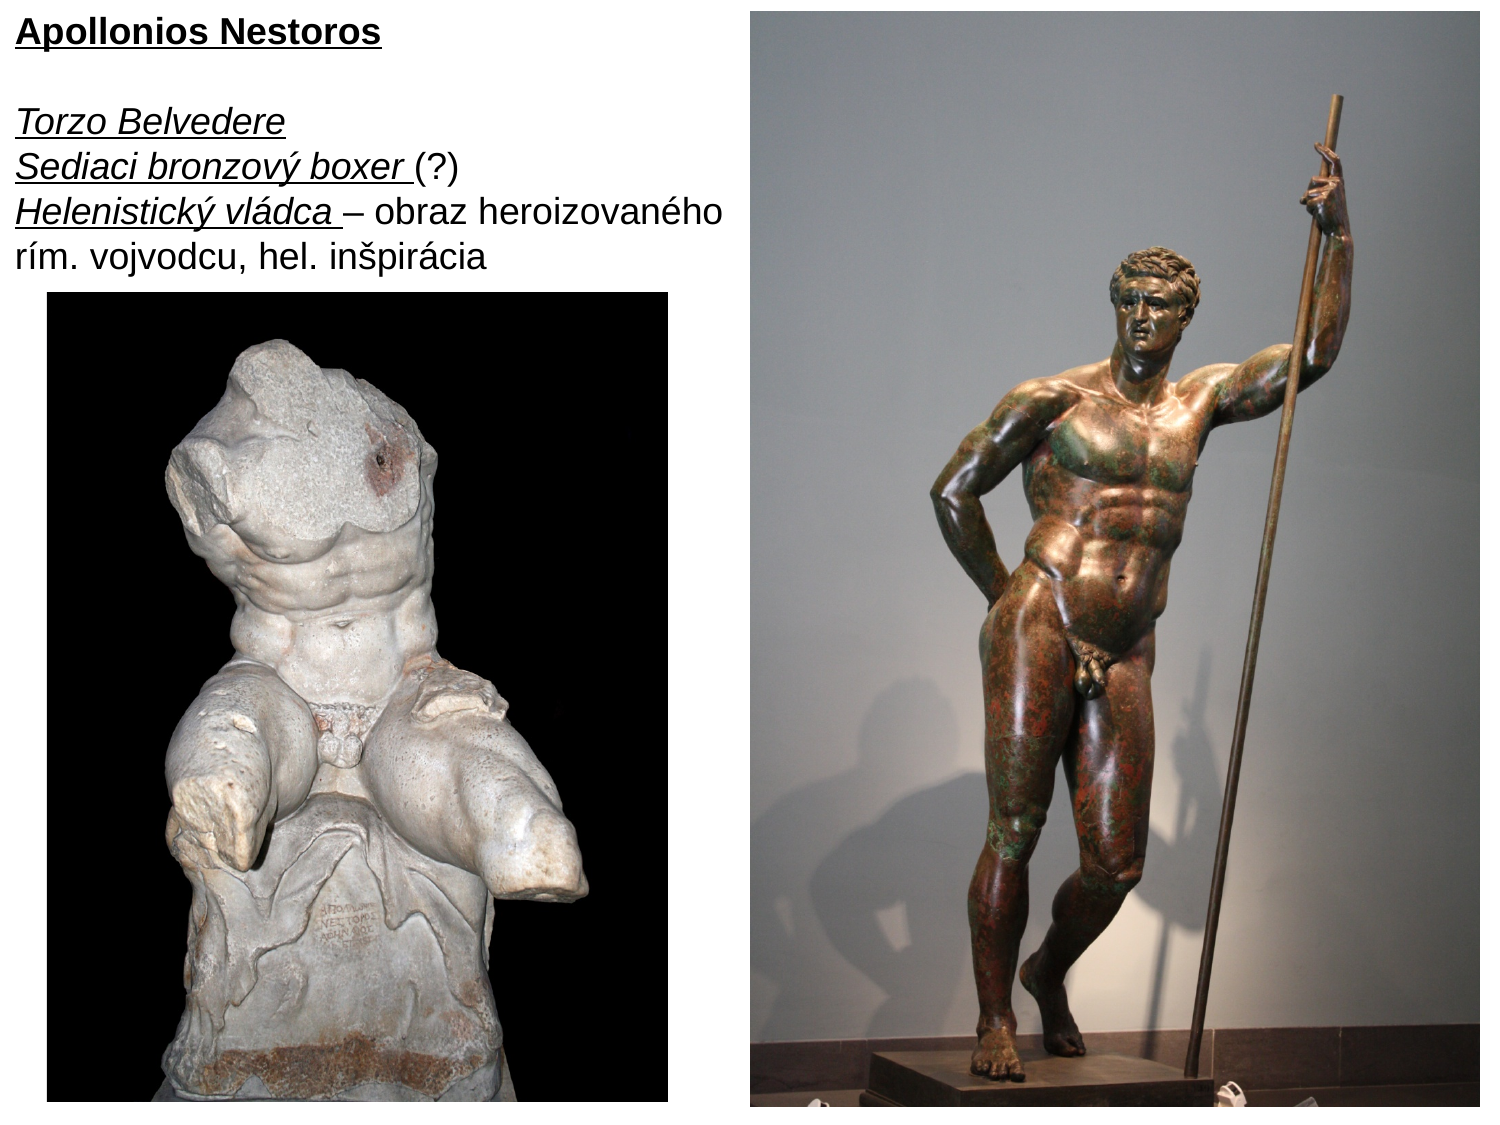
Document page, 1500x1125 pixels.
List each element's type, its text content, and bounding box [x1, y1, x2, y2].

text_box Apollonios Nestoros Torzo Belvedere Sediaci bronzový boxer (?) Helenistický vládca – obraz heroizovaného rím. vojvodcu, hel. inšpirácia [0, 0, 809, 285]
picture [749, 11, 1480, 1108]
picture [46, 292, 669, 1102]
